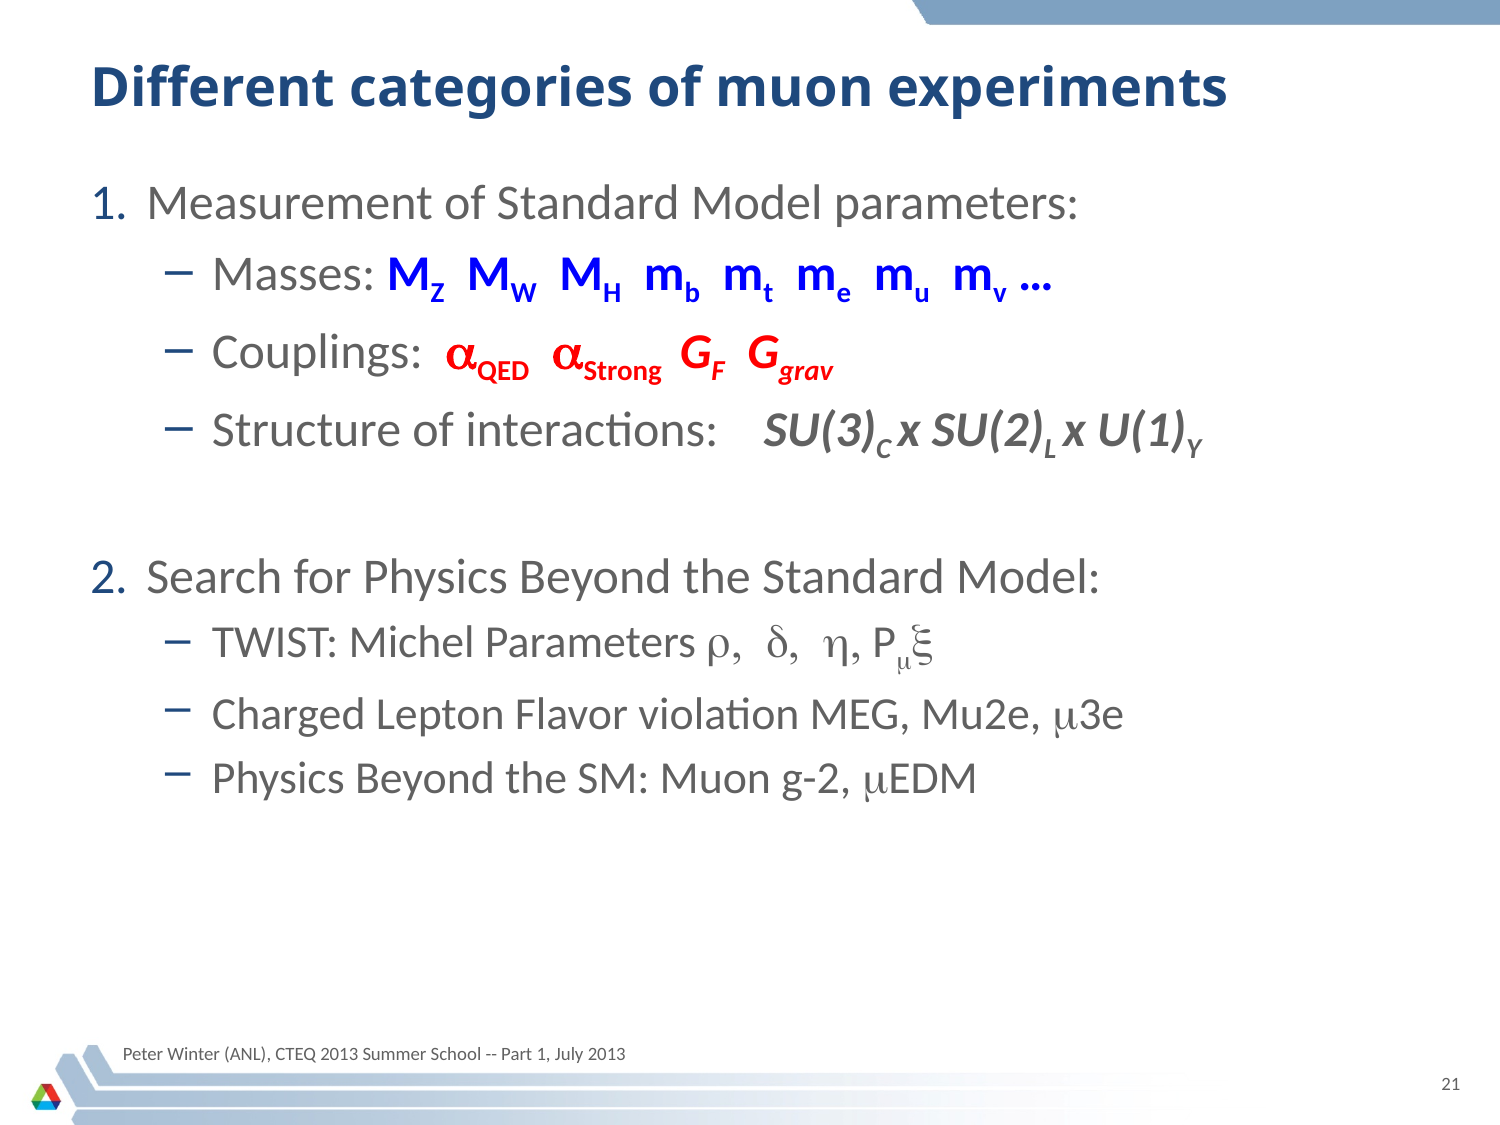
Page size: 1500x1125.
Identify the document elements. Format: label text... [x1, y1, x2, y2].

picture [0, 1037, 1500, 1125]
footer Peter Winter (ANL), CTEQ 2013 Summer School -- Part 1, July 2013 [107, 1034, 1083, 1073]
title Different categories of muon experiments [74, 44, 1426, 162]
slide_number 21 [1412, 1064, 1476, 1125]
picture [0, 0, 1500, 26]
list Measurement of Standard Model parameters: Masses: MZ MW MH mb mt me mu mv … Couplings: aQED aStrong GF Ggrav Structure of interactions: SU(3)C x SU(2)L x U(1)Y Search for Physics Beyond the Standard Model: TWIST: Michel Parameters r, d, h, Pmx Charged Lepton Flavor violation MEG, Mu2e, m3e Physics Beyond the SM: Muon g-2, mEDM [74, 162, 1426, 981]
